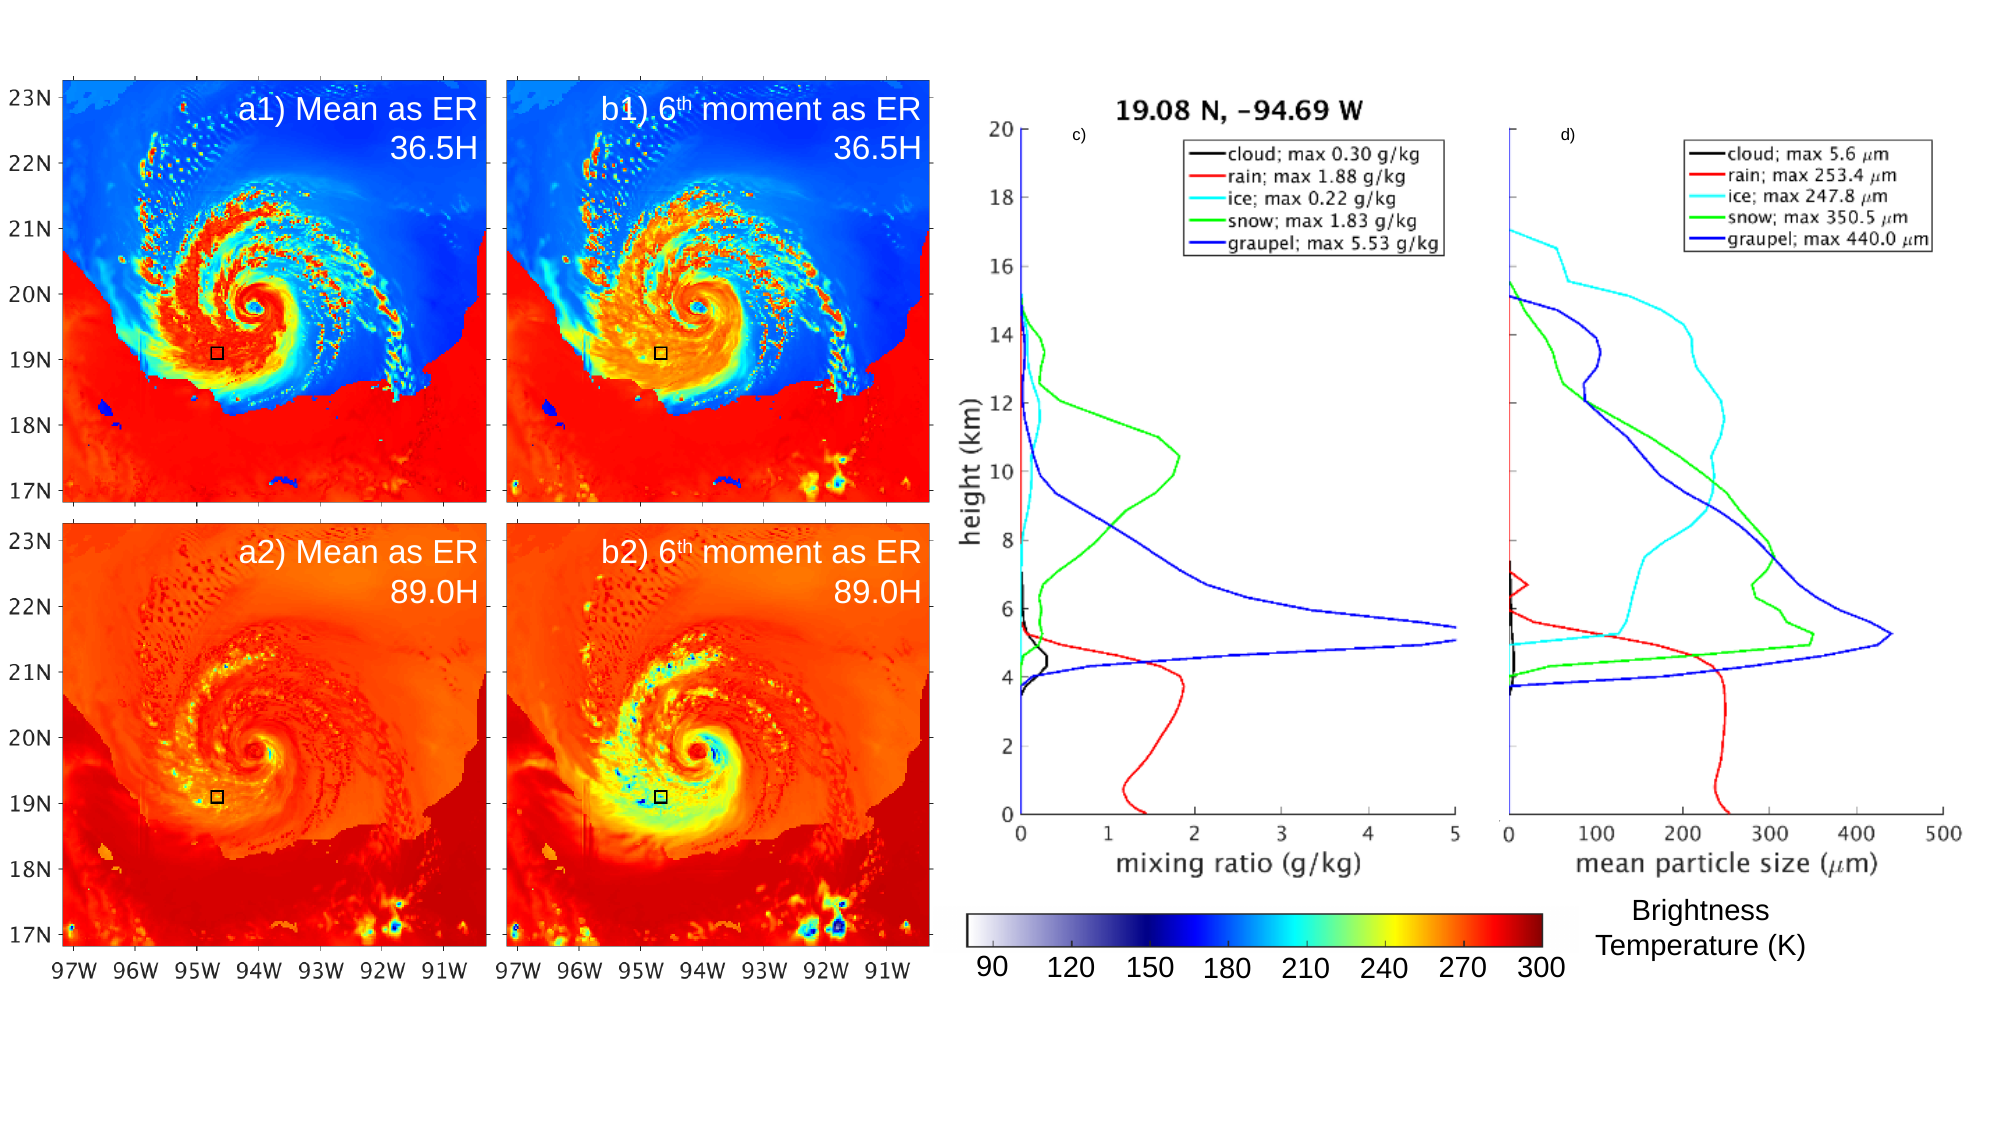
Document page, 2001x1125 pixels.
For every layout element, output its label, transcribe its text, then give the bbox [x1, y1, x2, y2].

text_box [947, 66, 1997, 908]
text_box Brightness Temperature (K) [1578, 908, 1865, 969]
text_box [933, 906, 1578, 987]
picture [3, 68, 940, 985]
